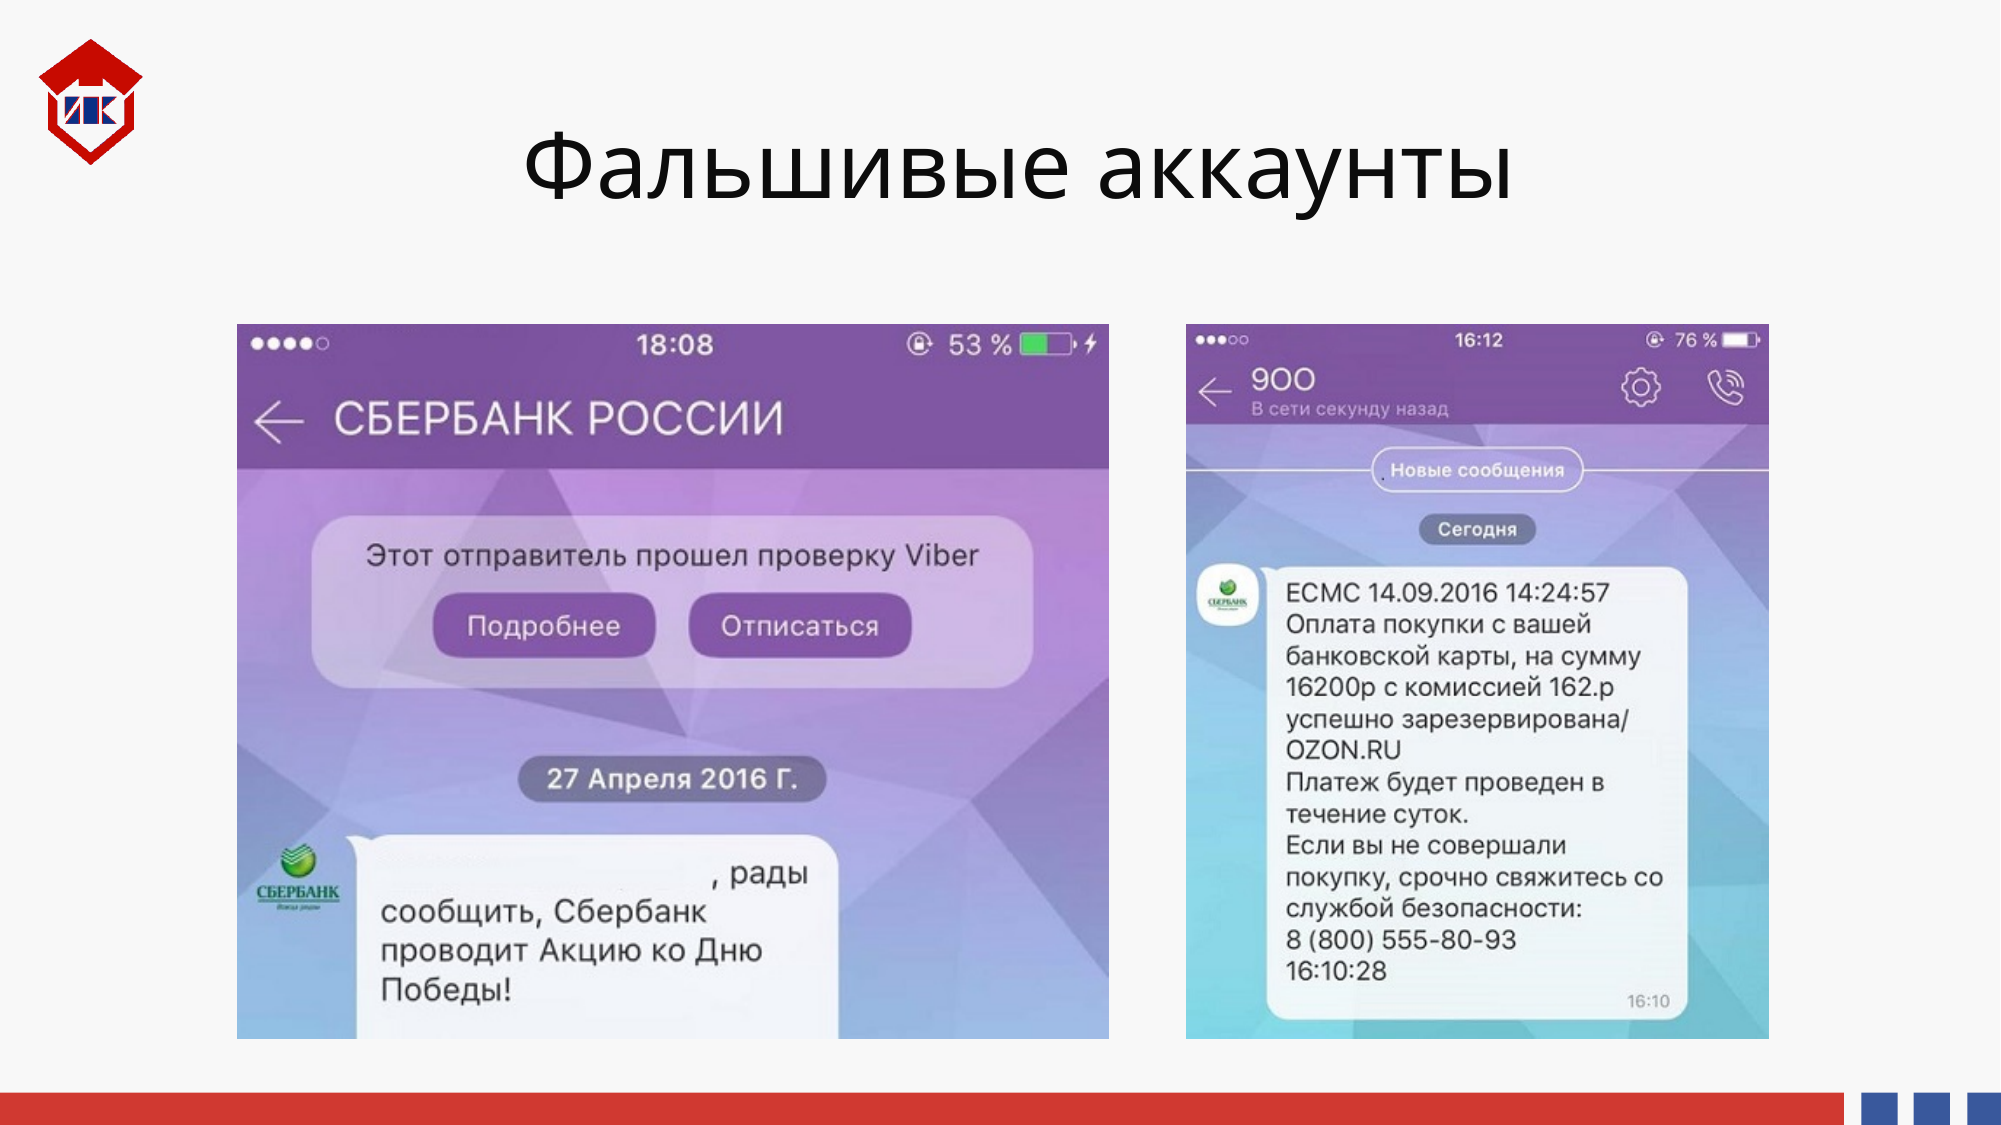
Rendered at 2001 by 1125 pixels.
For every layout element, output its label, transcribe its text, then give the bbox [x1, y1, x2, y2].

title Фальшивые аккаунты [195, 59, 1844, 278]
picture [237, 324, 1109, 1039]
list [1186, 324, 1769, 1039]
picture [18, 9, 152, 180]
